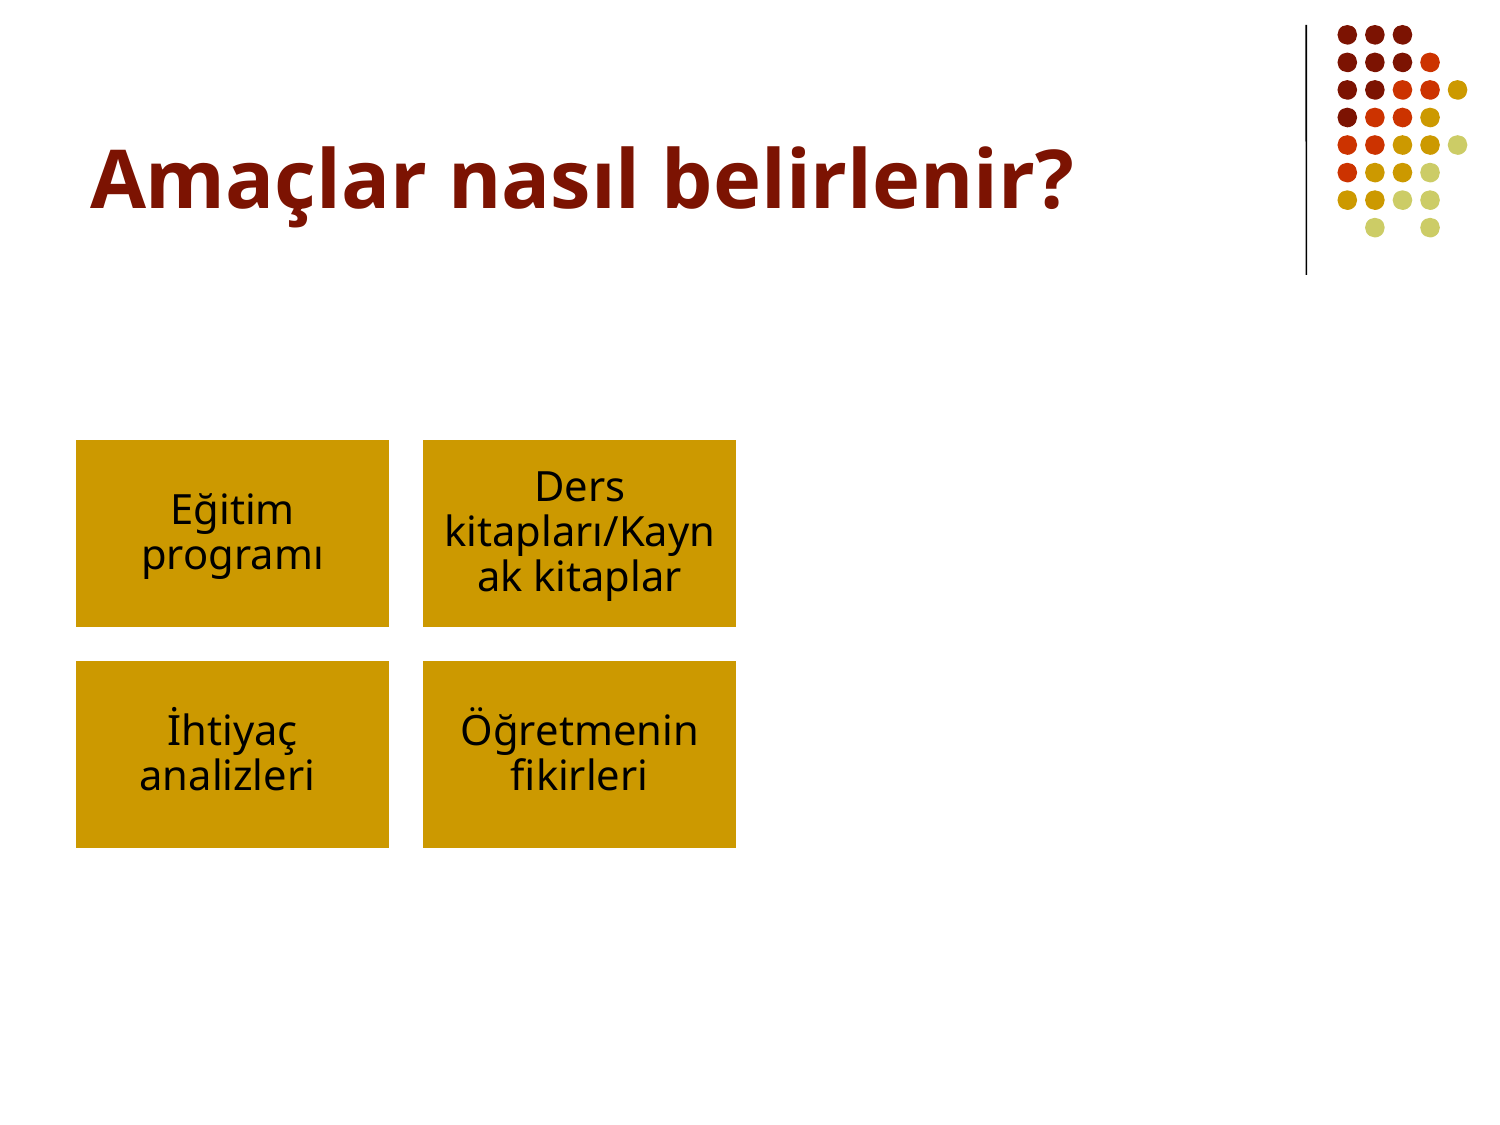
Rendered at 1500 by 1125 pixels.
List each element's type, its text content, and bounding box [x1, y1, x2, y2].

title Amaçlar nasıl belirlenir? [75, 20, 1313, 233]
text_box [74, 282, 738, 1006]
